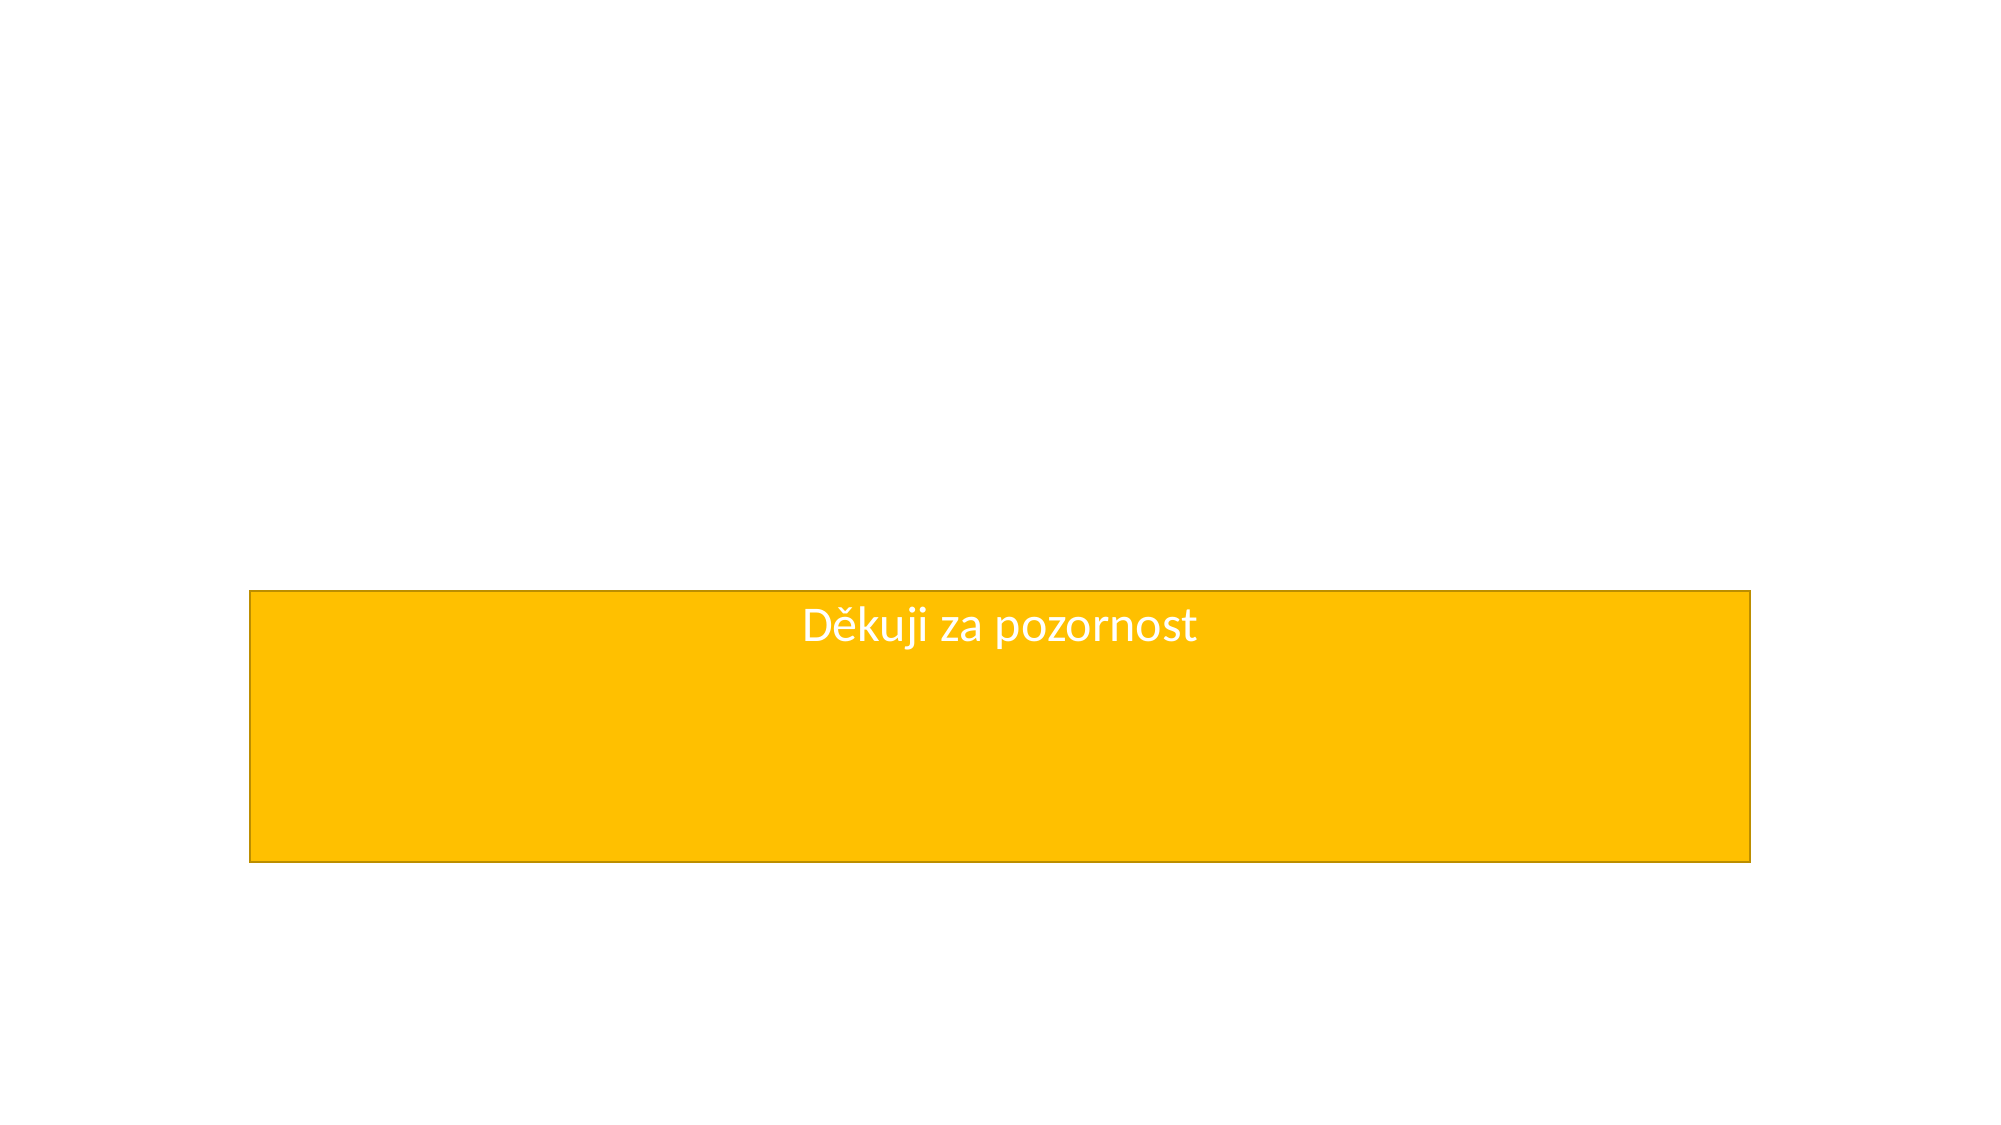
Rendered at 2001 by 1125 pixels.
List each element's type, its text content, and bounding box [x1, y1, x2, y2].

subtitle Děkuji za pozornost [249, 590, 1751, 863]
